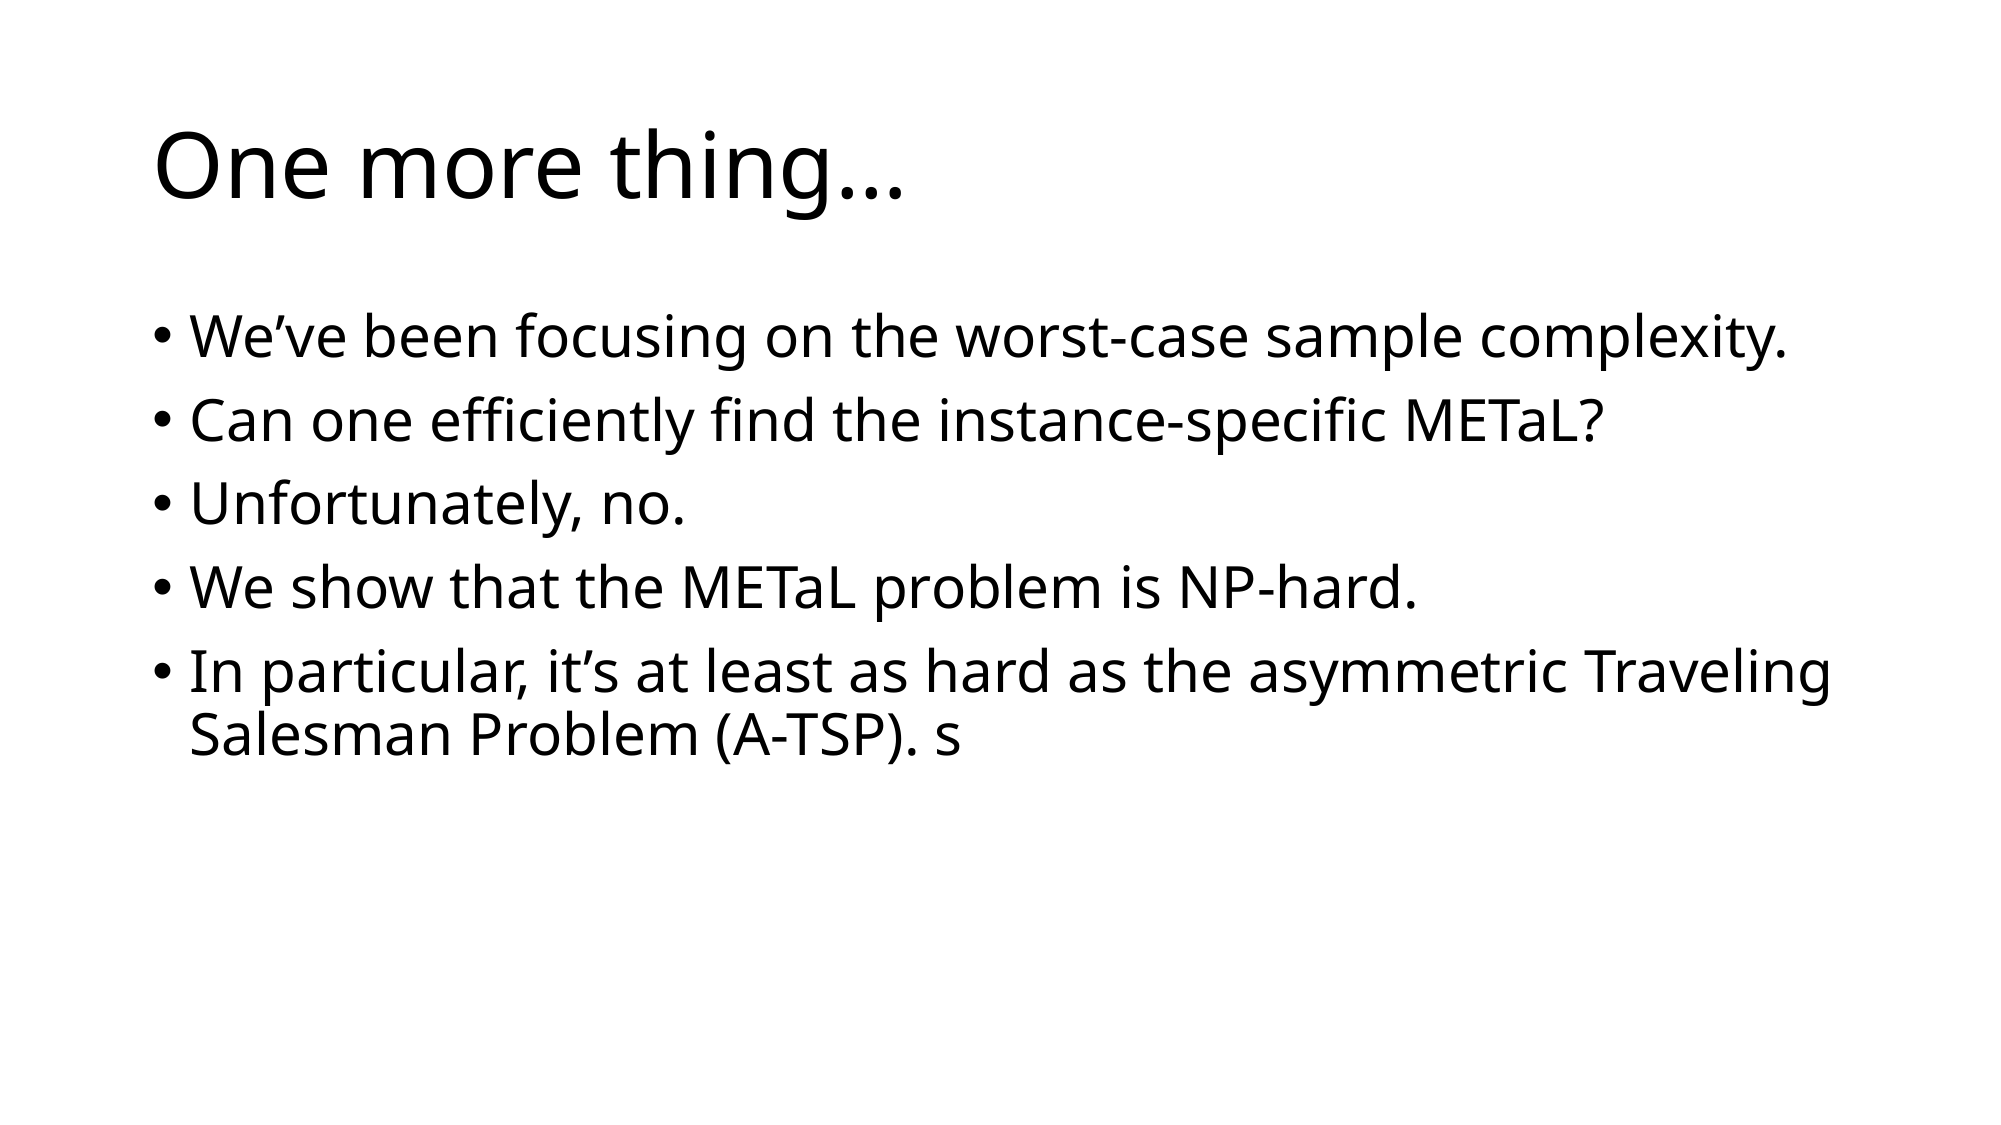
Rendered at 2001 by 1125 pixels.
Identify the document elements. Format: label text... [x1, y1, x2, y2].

title One more thing… [137, 59, 1863, 278]
